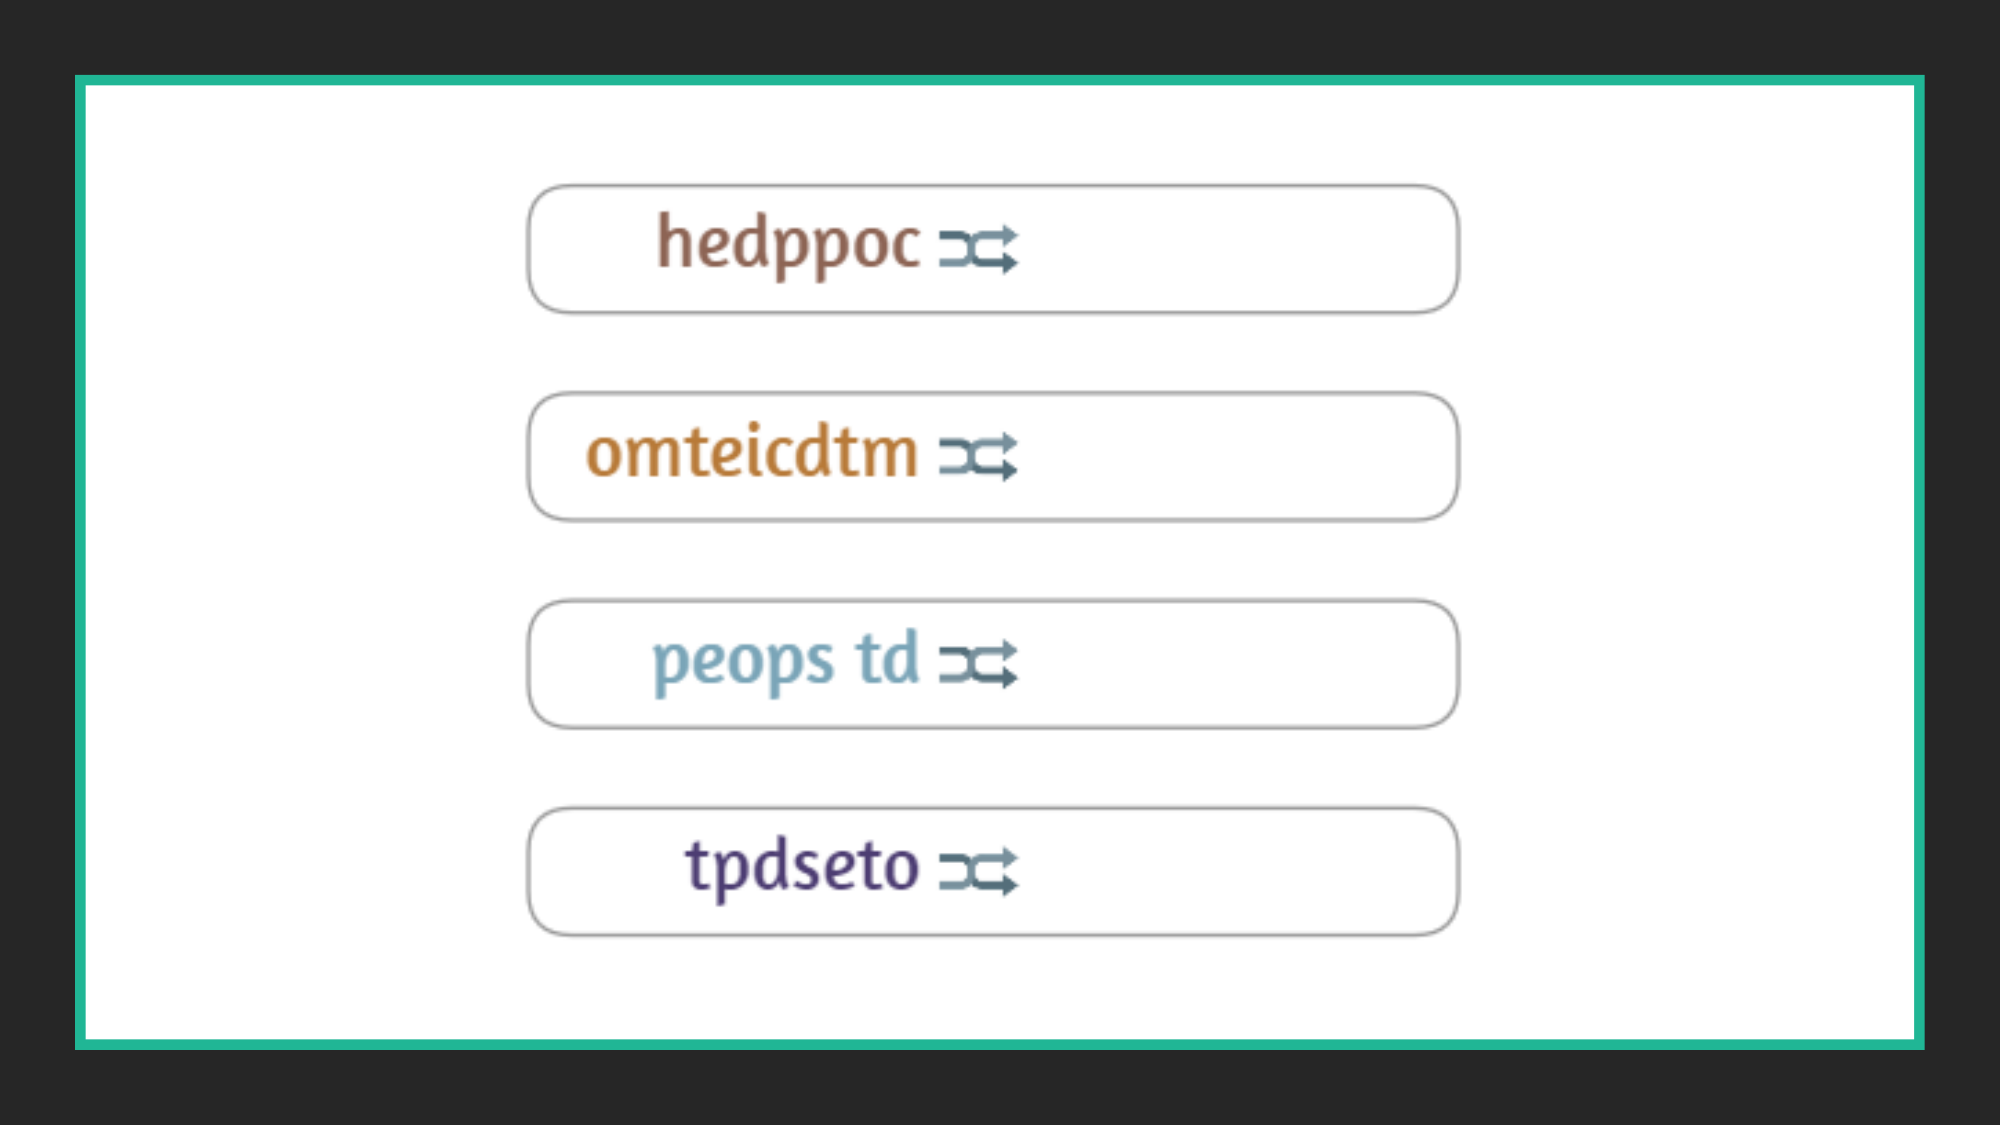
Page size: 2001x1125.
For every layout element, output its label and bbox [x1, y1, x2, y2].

text_box [0, 0, 2000, 1125]
text_box [74, 74, 1926, 1051]
list [521, 148, 1484, 976]
text_box [84, 84, 1916, 1041]
